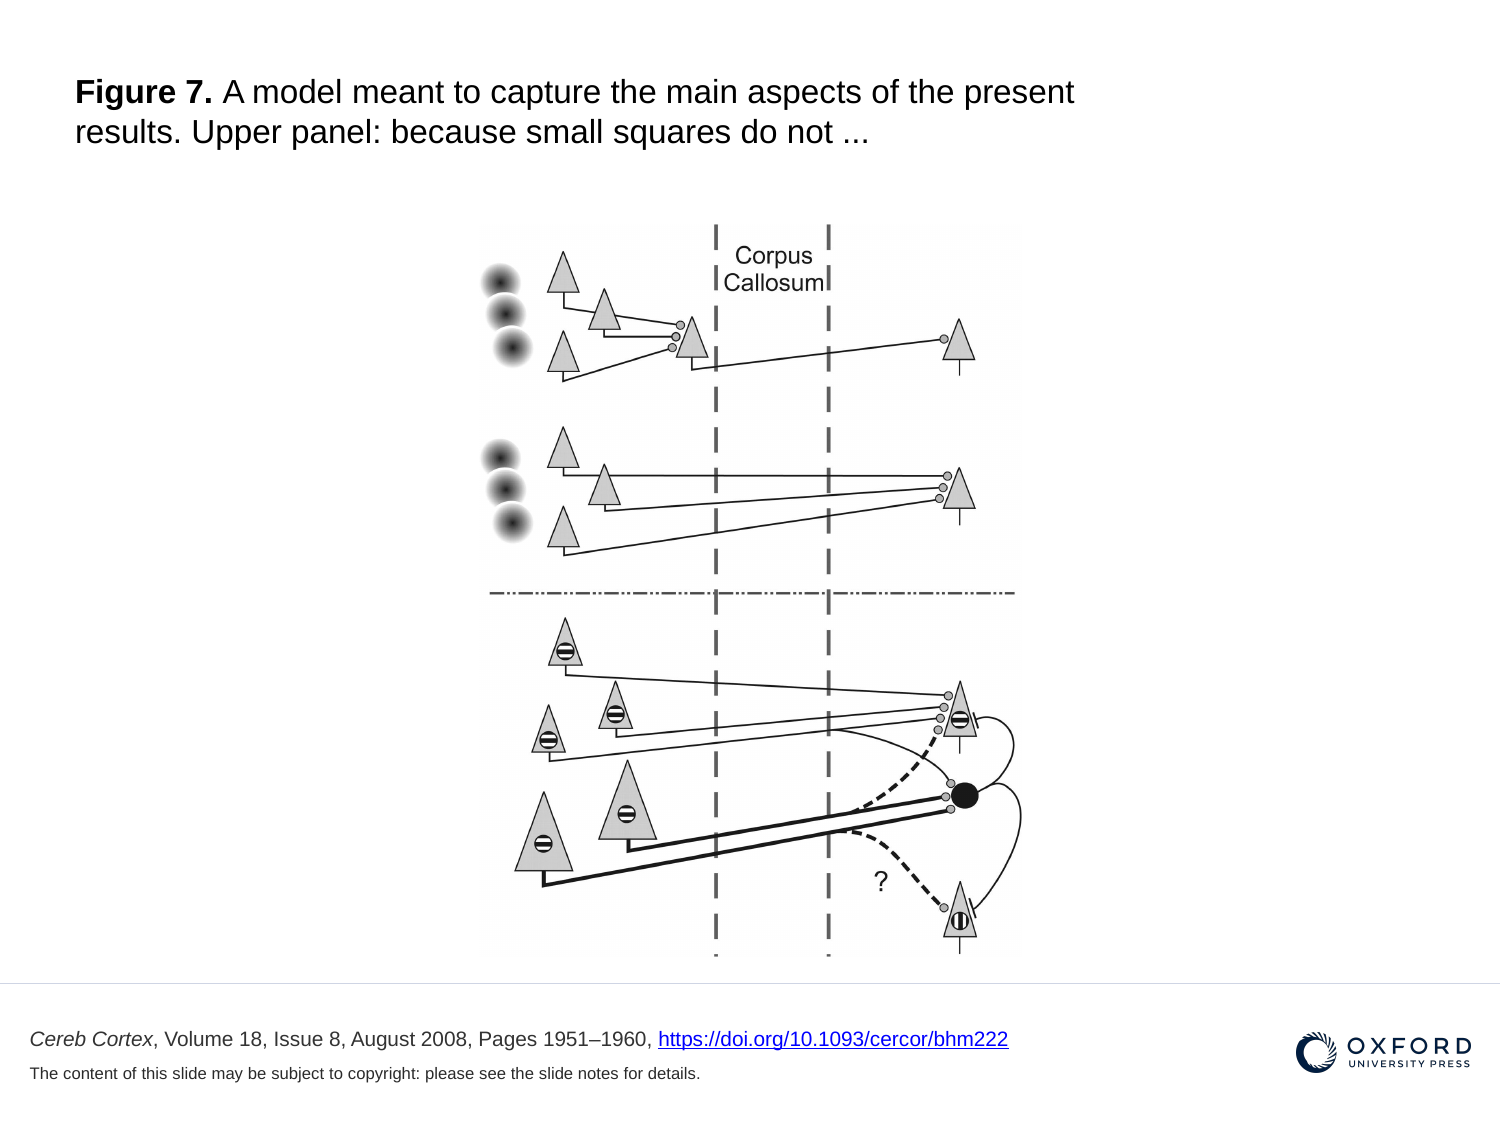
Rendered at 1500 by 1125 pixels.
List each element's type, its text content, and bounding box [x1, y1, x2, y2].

picture [479, 224, 1022, 957]
footer Cereb Cortex, Volume 18, Issue 8, August 2008, Pages 1951–1960, https://doi.org/10.1093/cercor/bhm222 The content of this slide may be subject to copyright: please see the slide notes for details. [0, 983, 1260, 1125]
picture [1296, 1032, 1471, 1073]
title Figure 7. A model meant to capture the main aspects of the present results. Upper panel: because small squares do not ... [75, 69, 1078, 171]
